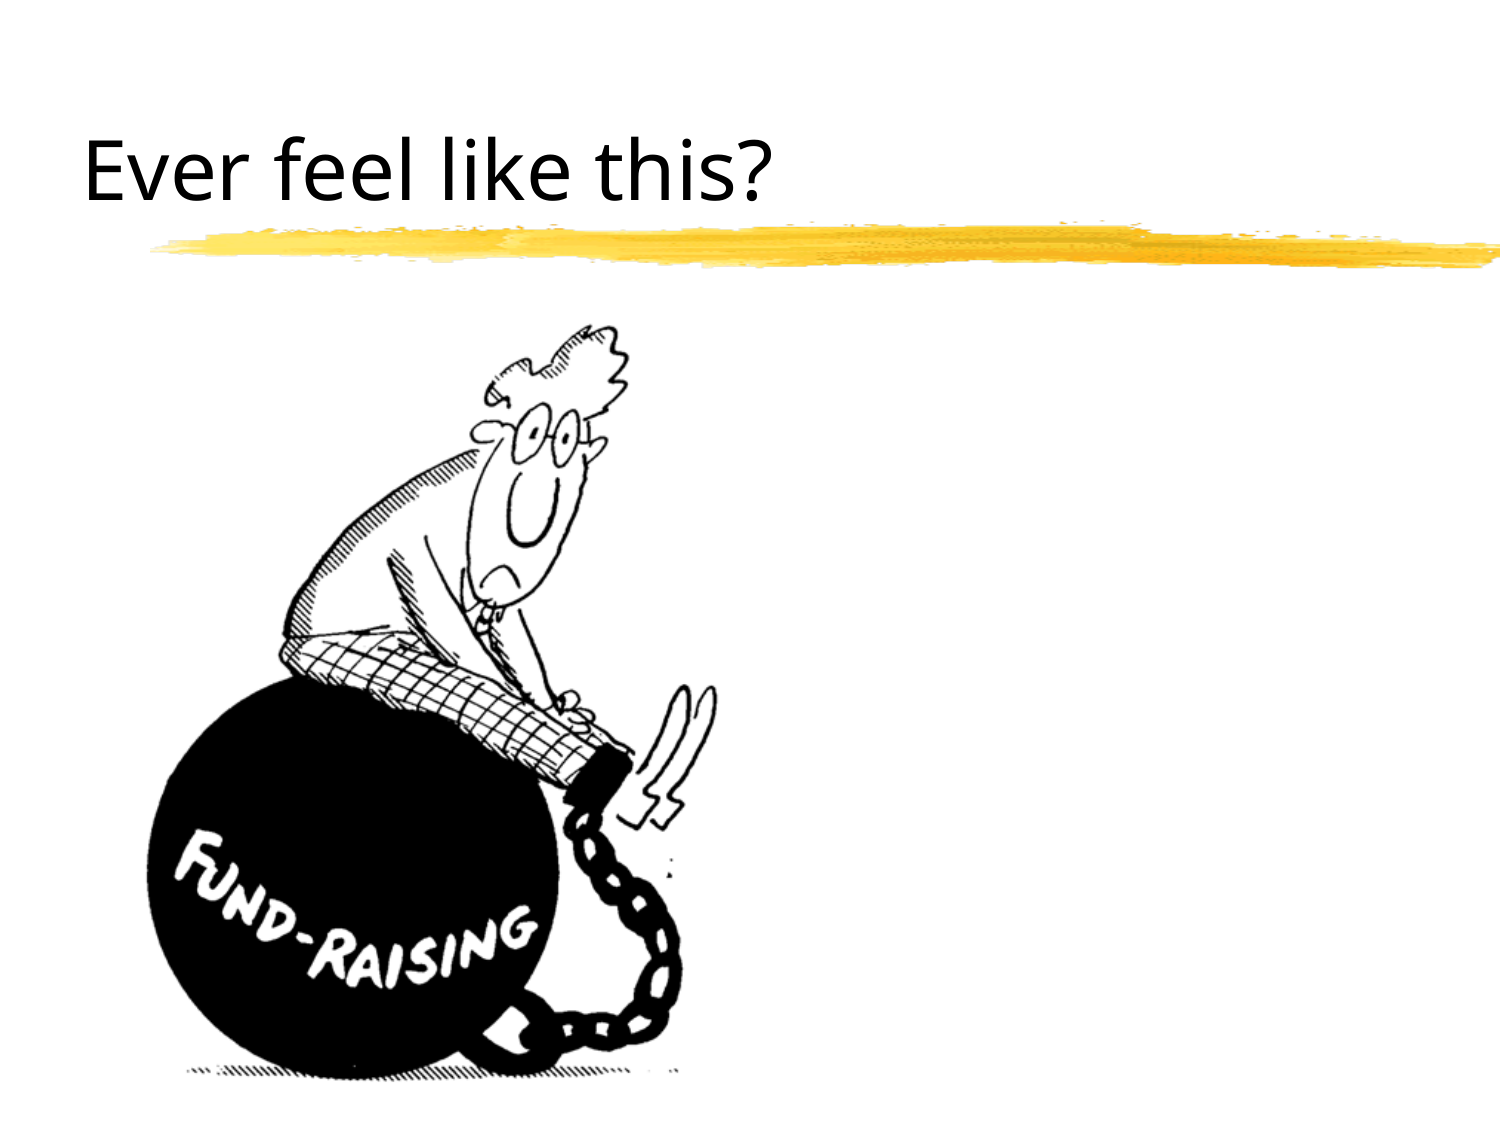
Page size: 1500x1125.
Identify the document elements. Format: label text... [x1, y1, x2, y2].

title Ever feel like this? [66, 37, 1342, 225]
picture [124, 281, 814, 1088]
picture [150, 215, 1500, 279]
